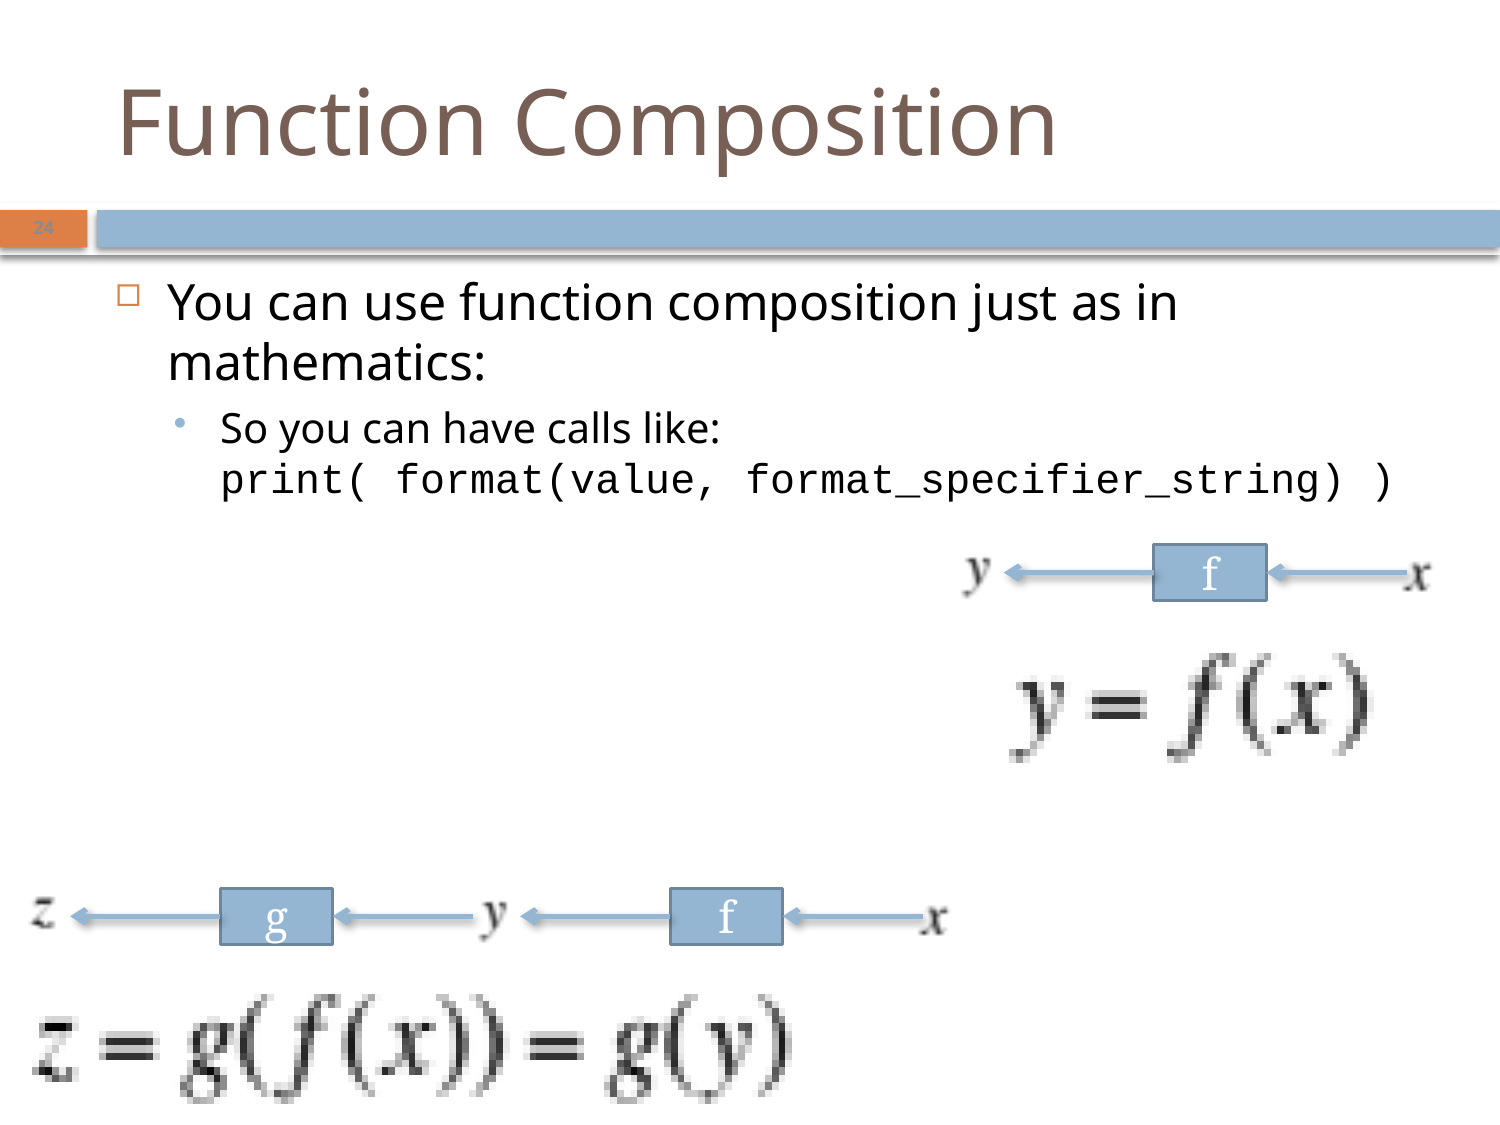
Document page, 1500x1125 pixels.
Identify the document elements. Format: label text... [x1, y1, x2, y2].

slide_number 24 [0, 208, 88, 249]
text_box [22, 887, 61, 934]
text_box f [1152, 543, 1268, 602]
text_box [956, 549, 999, 604]
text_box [472, 893, 515, 948]
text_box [996, 630, 1376, 773]
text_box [18, 971, 793, 1114]
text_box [1397, 553, 1439, 600]
title Function Composition [100, 37, 1438, 200]
list You can use function composition just as in mathematics: So you can have calls like: print( format(value, format_specifier_string) ) [100, 262, 1438, 1000]
text_box g [219, 887, 334, 946]
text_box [913, 897, 956, 943]
text_box f [669, 887, 784, 946]
